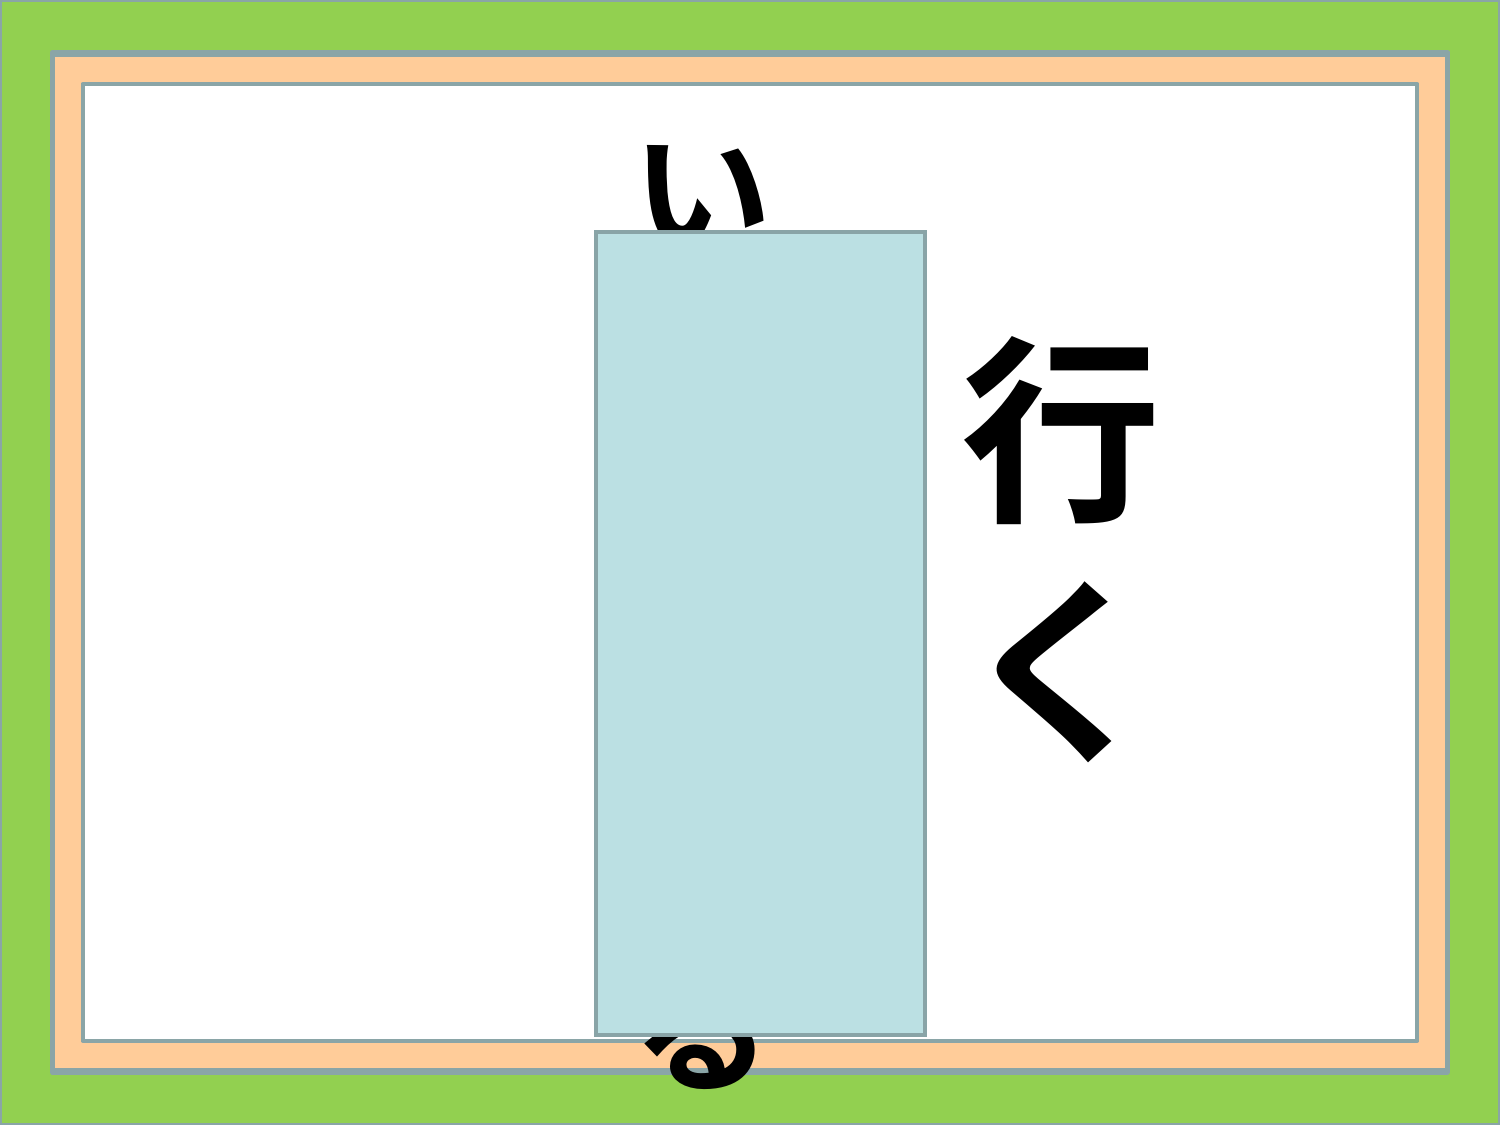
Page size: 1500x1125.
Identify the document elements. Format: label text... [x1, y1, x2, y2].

title いらっしゃる [624, 1035, 897, 1125]
text_box [596, 231, 926, 1035]
title いらっしゃる [624, 90, 897, 231]
title 行く [953, 182, 1208, 911]
